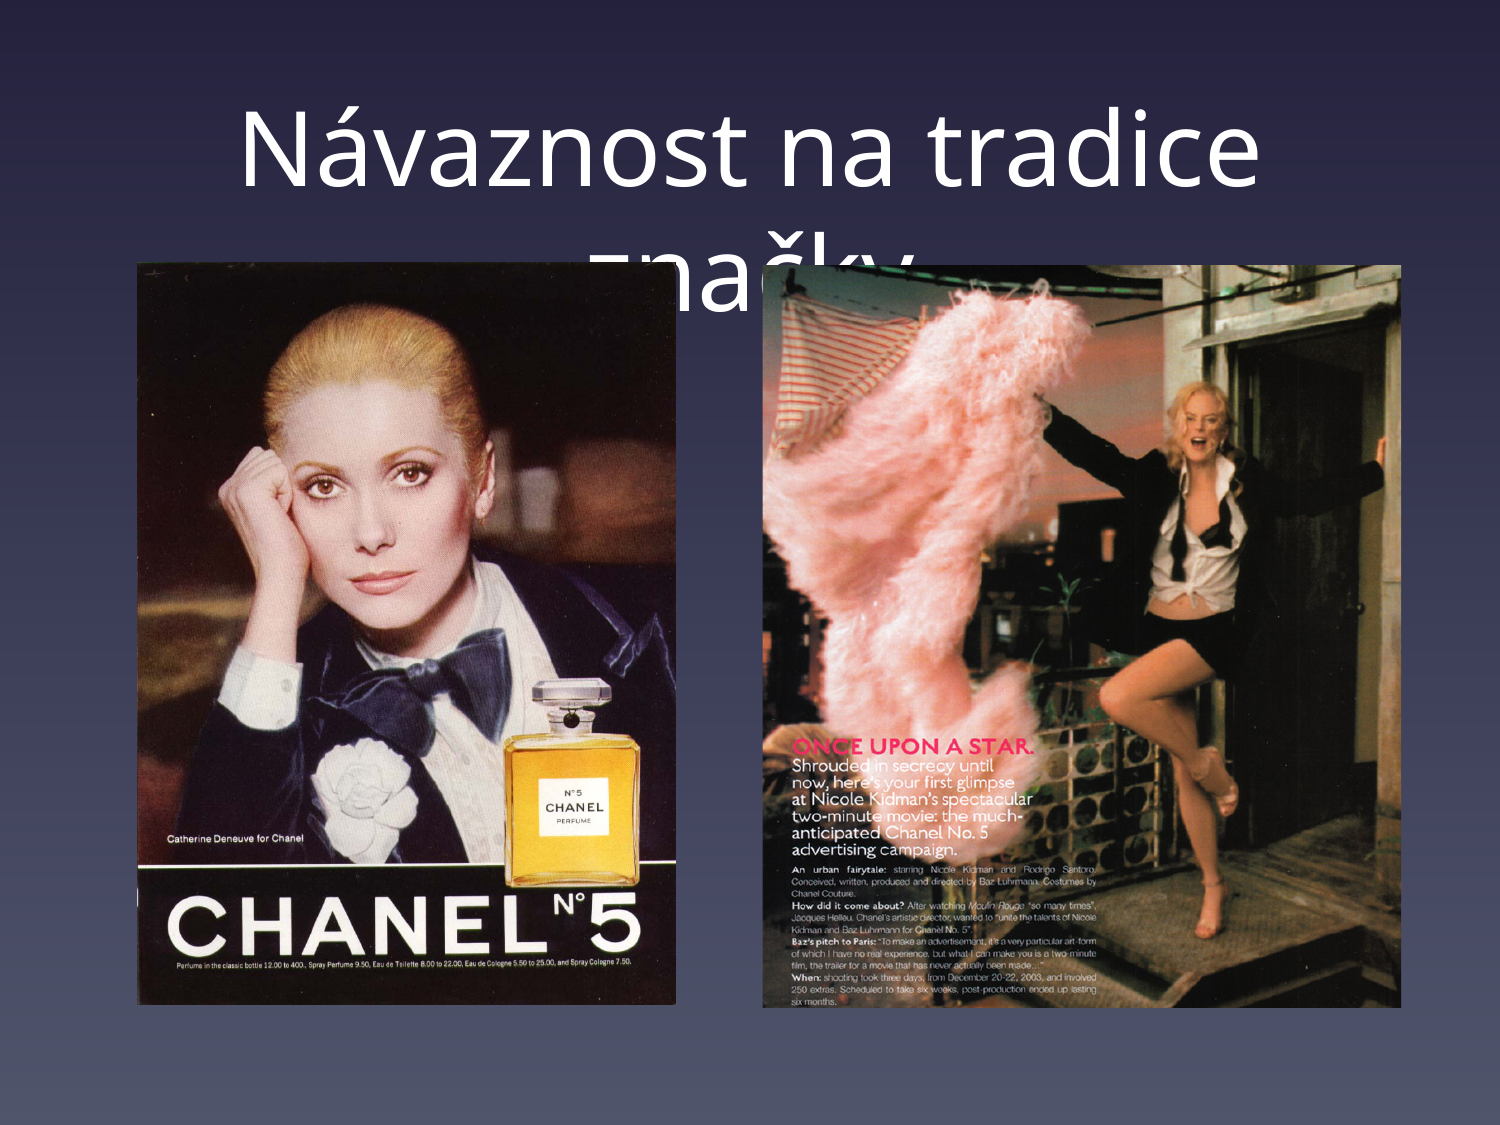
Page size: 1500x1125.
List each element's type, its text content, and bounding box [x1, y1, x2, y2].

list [762, 265, 1402, 1008]
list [74, 262, 738, 1006]
title Návaznost na tradice značky [75, 75, 1425, 263]
